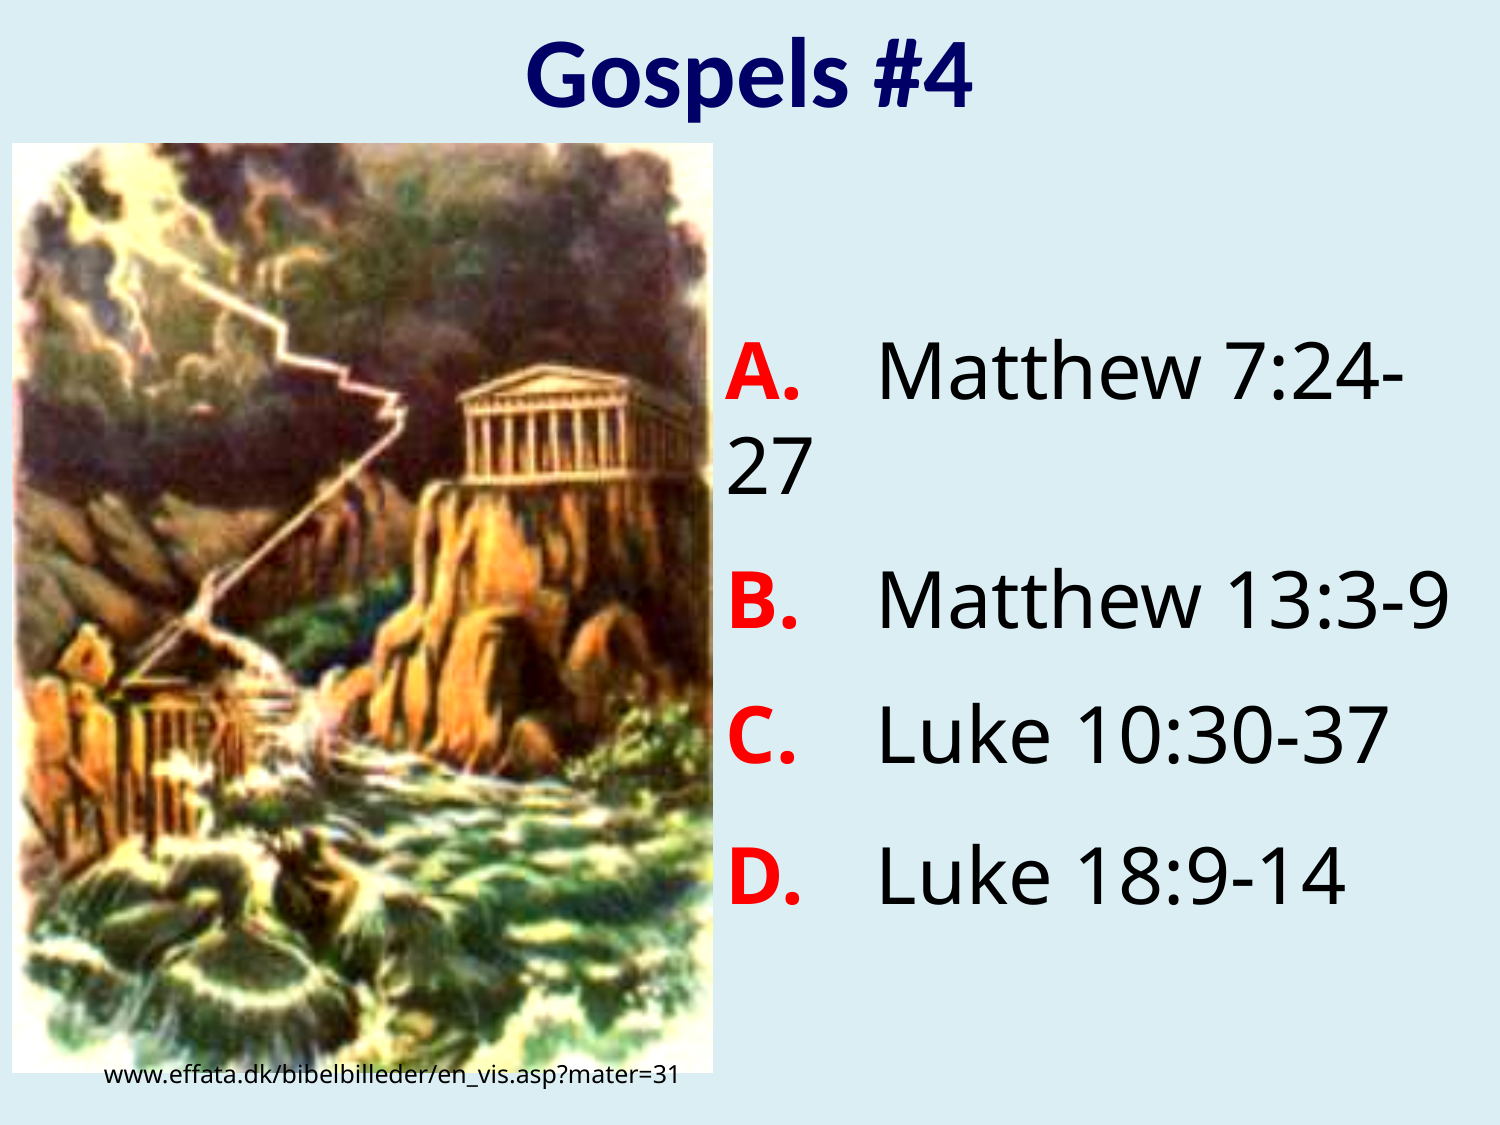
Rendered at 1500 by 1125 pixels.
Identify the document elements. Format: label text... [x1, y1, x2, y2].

text_box Gospels #4 [0, 0, 1500, 135]
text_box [12, 143, 713, 1104]
text_box A. Matthew 7:24-27 B. Matthew 13:3-9 C. Luke 10:30-37 D. Luke 18:9-14 [716, 312, 1499, 929]
